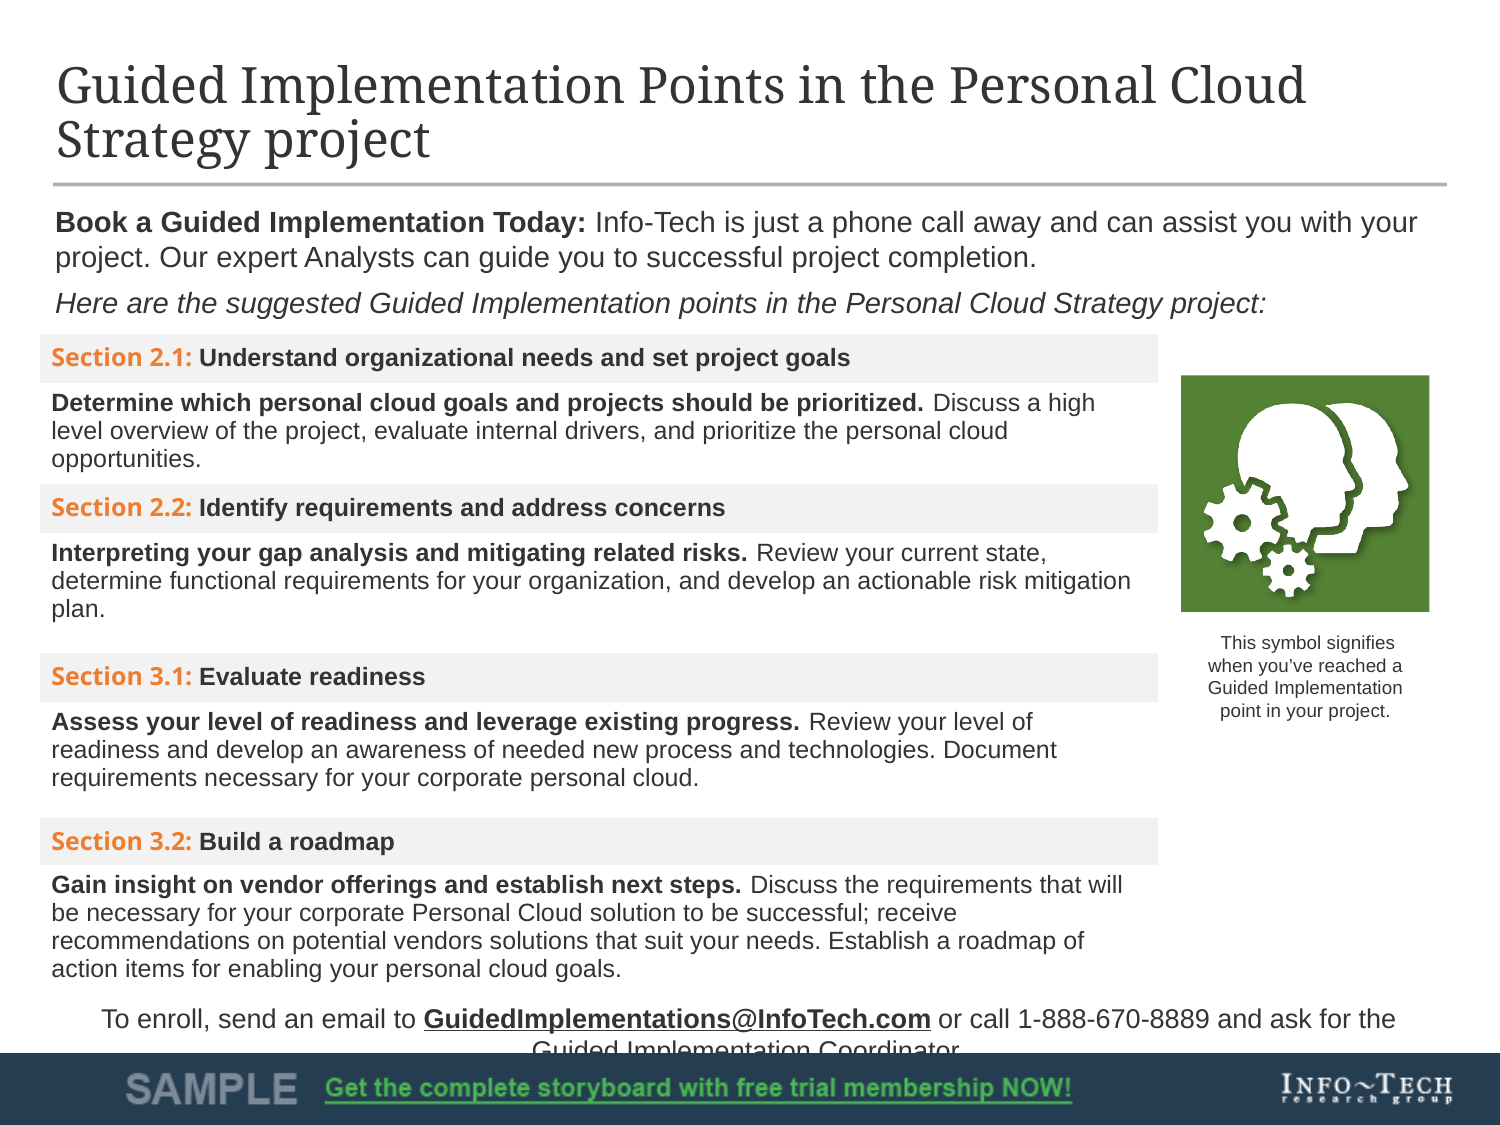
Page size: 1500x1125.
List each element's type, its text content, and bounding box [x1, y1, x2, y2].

text_box To enroll, send an email to GuidedImplementations@InfoTech.com or call 1-888-670-8889 and ask for the Guided Implementation Coordinator. [41, 993, 1456, 1051]
picture [1192, 383, 1419, 611]
table_cell Section 2.1: Understand organizational needs and set project goals [40, 334, 1158, 383]
title Guided Implementation Points in the Personal Cloud Strategy project [41, 42, 1457, 185]
picture [0, 1052, 1500, 1125]
table_cell Determine which personal cloud goals and projects should be prioritized. Discuss a high level overview of the project, evaluate internal drivers, and prioritize the personal cloud opportunities. [40, 383, 1158, 484]
list Book a Guided Implementation Today: Info-Tech is just a phone call away and can assist you with your project. Our expert Analysts can guide you to successful project completion. Here are the suggested Guided Implementation points in the Personal Cloud Strategy project: [39, 196, 1456, 327]
table_cell Section 2.2: Identify requirements and address concerns [40, 484, 1158, 533]
text_box [1179, 373, 1431, 614]
table_cell Section 3.2: Build a roadmap [40, 818, 1158, 865]
table_cell Gain insight on vendor offerings and establish next steps. Discuss the requirements that will be necessary for your corporate Personal Cloud solution to be successful; receive recommendations on potential vendors solutions that suit your needs. Establish a roadmap of action items for enabling your personal cloud goals. [40, 865, 1158, 1017]
table_cell Interpreting your gap analysis and mitigating related risks. Review your current state, determine functional requirements for your organization, and develop an actionable risk mitigation plan. [40, 533, 1158, 653]
text_box This symbol signifies when you’ve reached a Guided Implementation point in your project. [1183, 623, 1427, 729]
table_cell Section 3.1: Evaluate readiness [40, 653, 1158, 702]
table_header [40, 303, 1158, 334]
table_cell Assess your level of readiness and leverage existing progress. Review your level of readiness and develop an awareness of needed new process and technologies. Document requirements necessary for your corporate personal cloud. [40, 702, 1158, 818]
